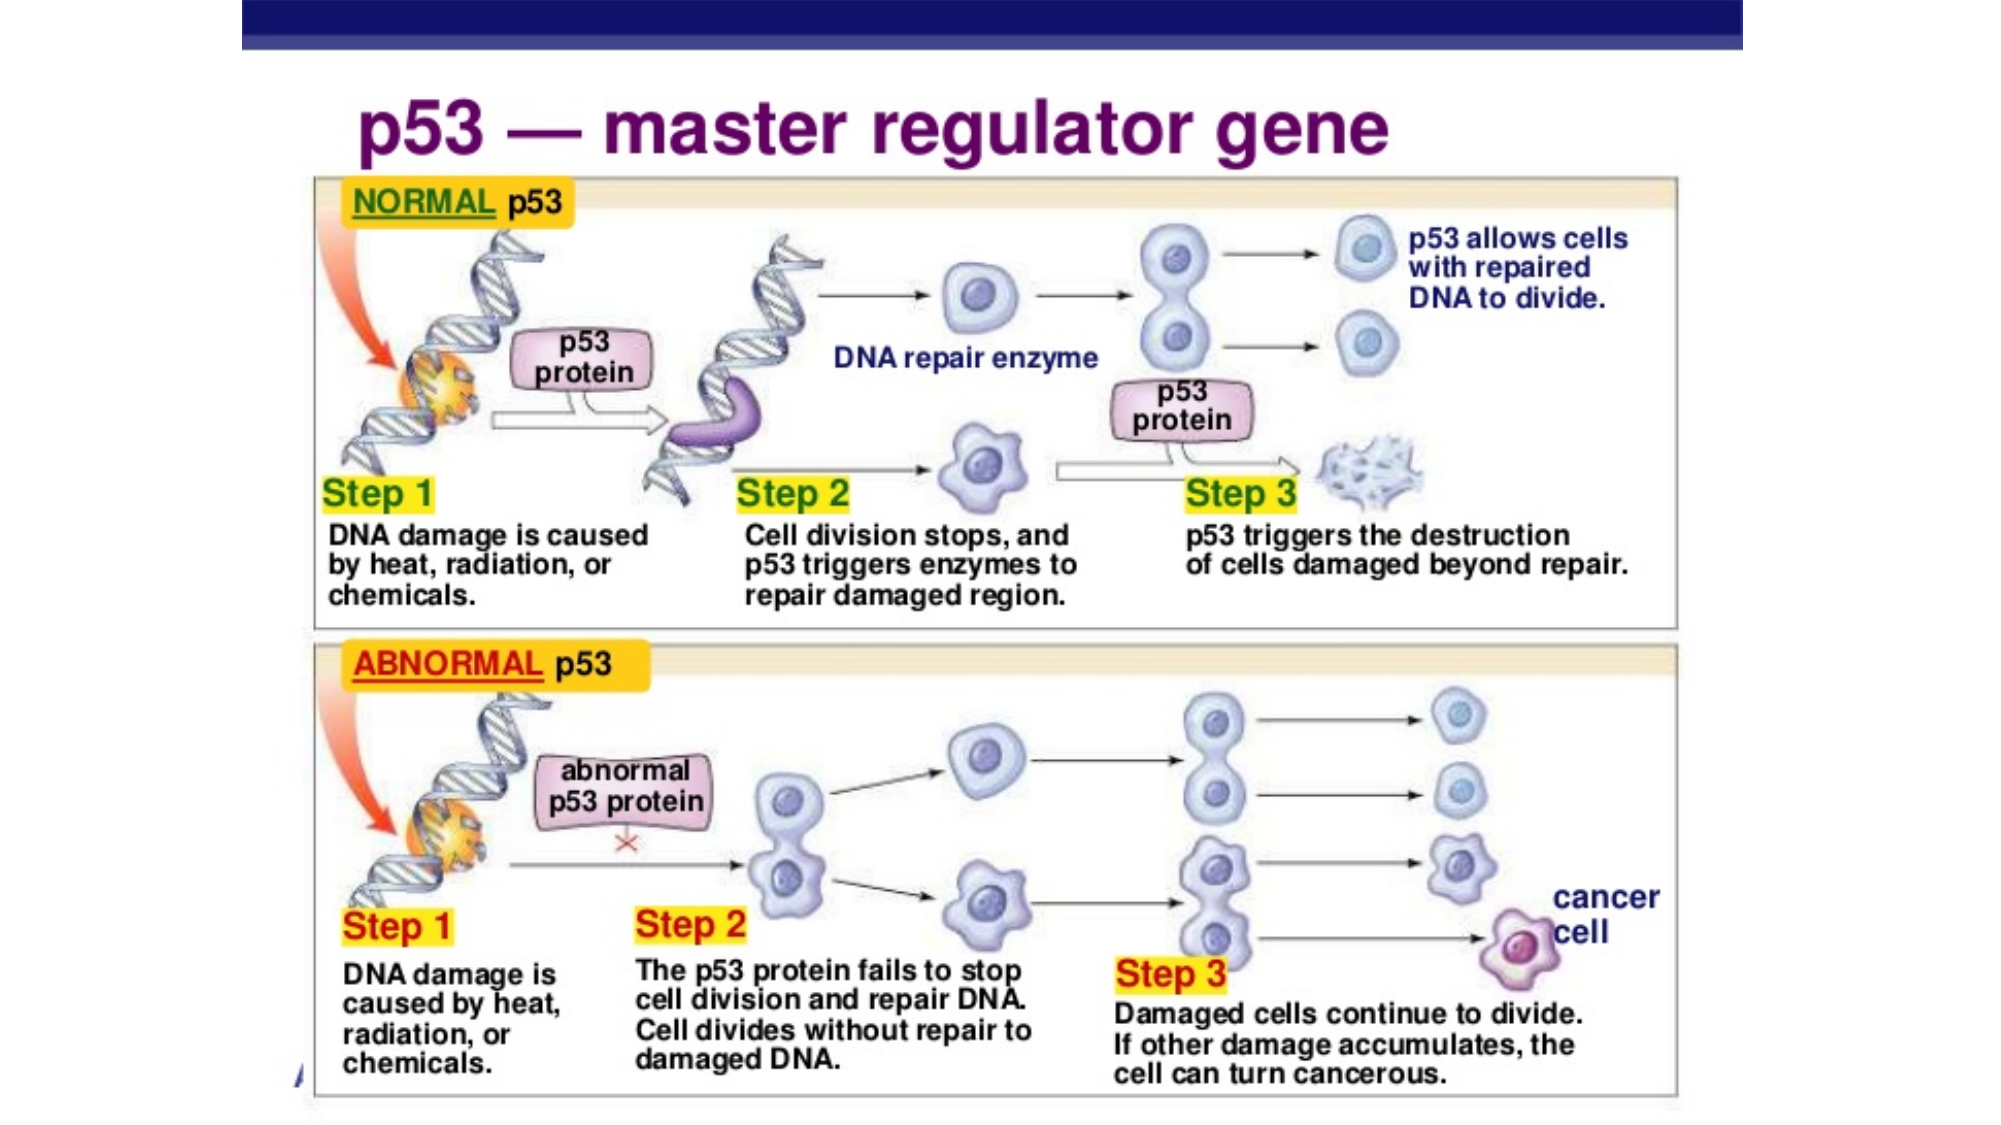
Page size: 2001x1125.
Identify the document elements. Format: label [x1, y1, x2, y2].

picture [242, 0, 1743, 1125]
